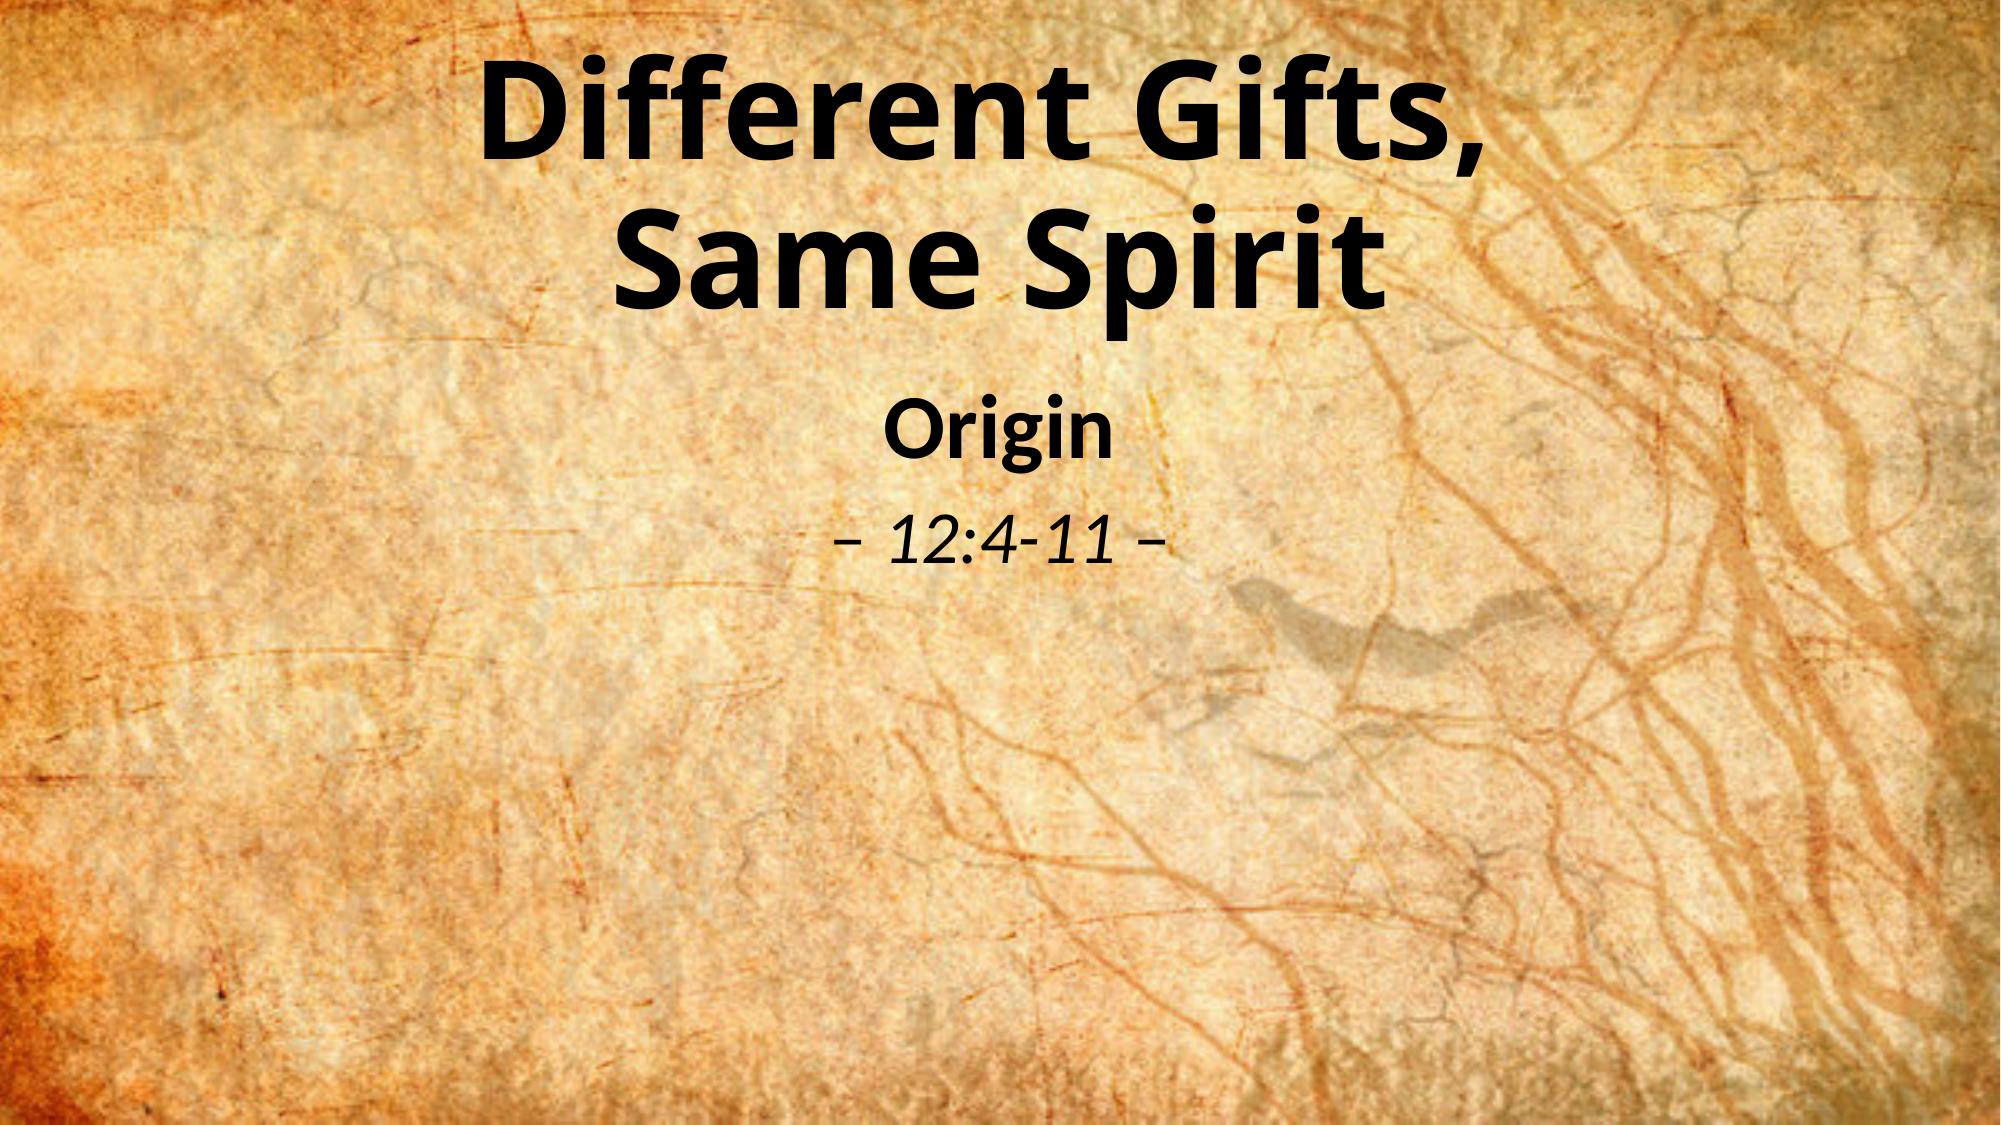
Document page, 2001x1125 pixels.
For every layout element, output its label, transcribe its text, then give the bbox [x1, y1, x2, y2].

picture [0, 0, 2001, 1125]
list Origin – 12:4-11 – [353, 371, 1647, 1086]
title Different Gifts, Same Spirit [353, 81, 1647, 299]
